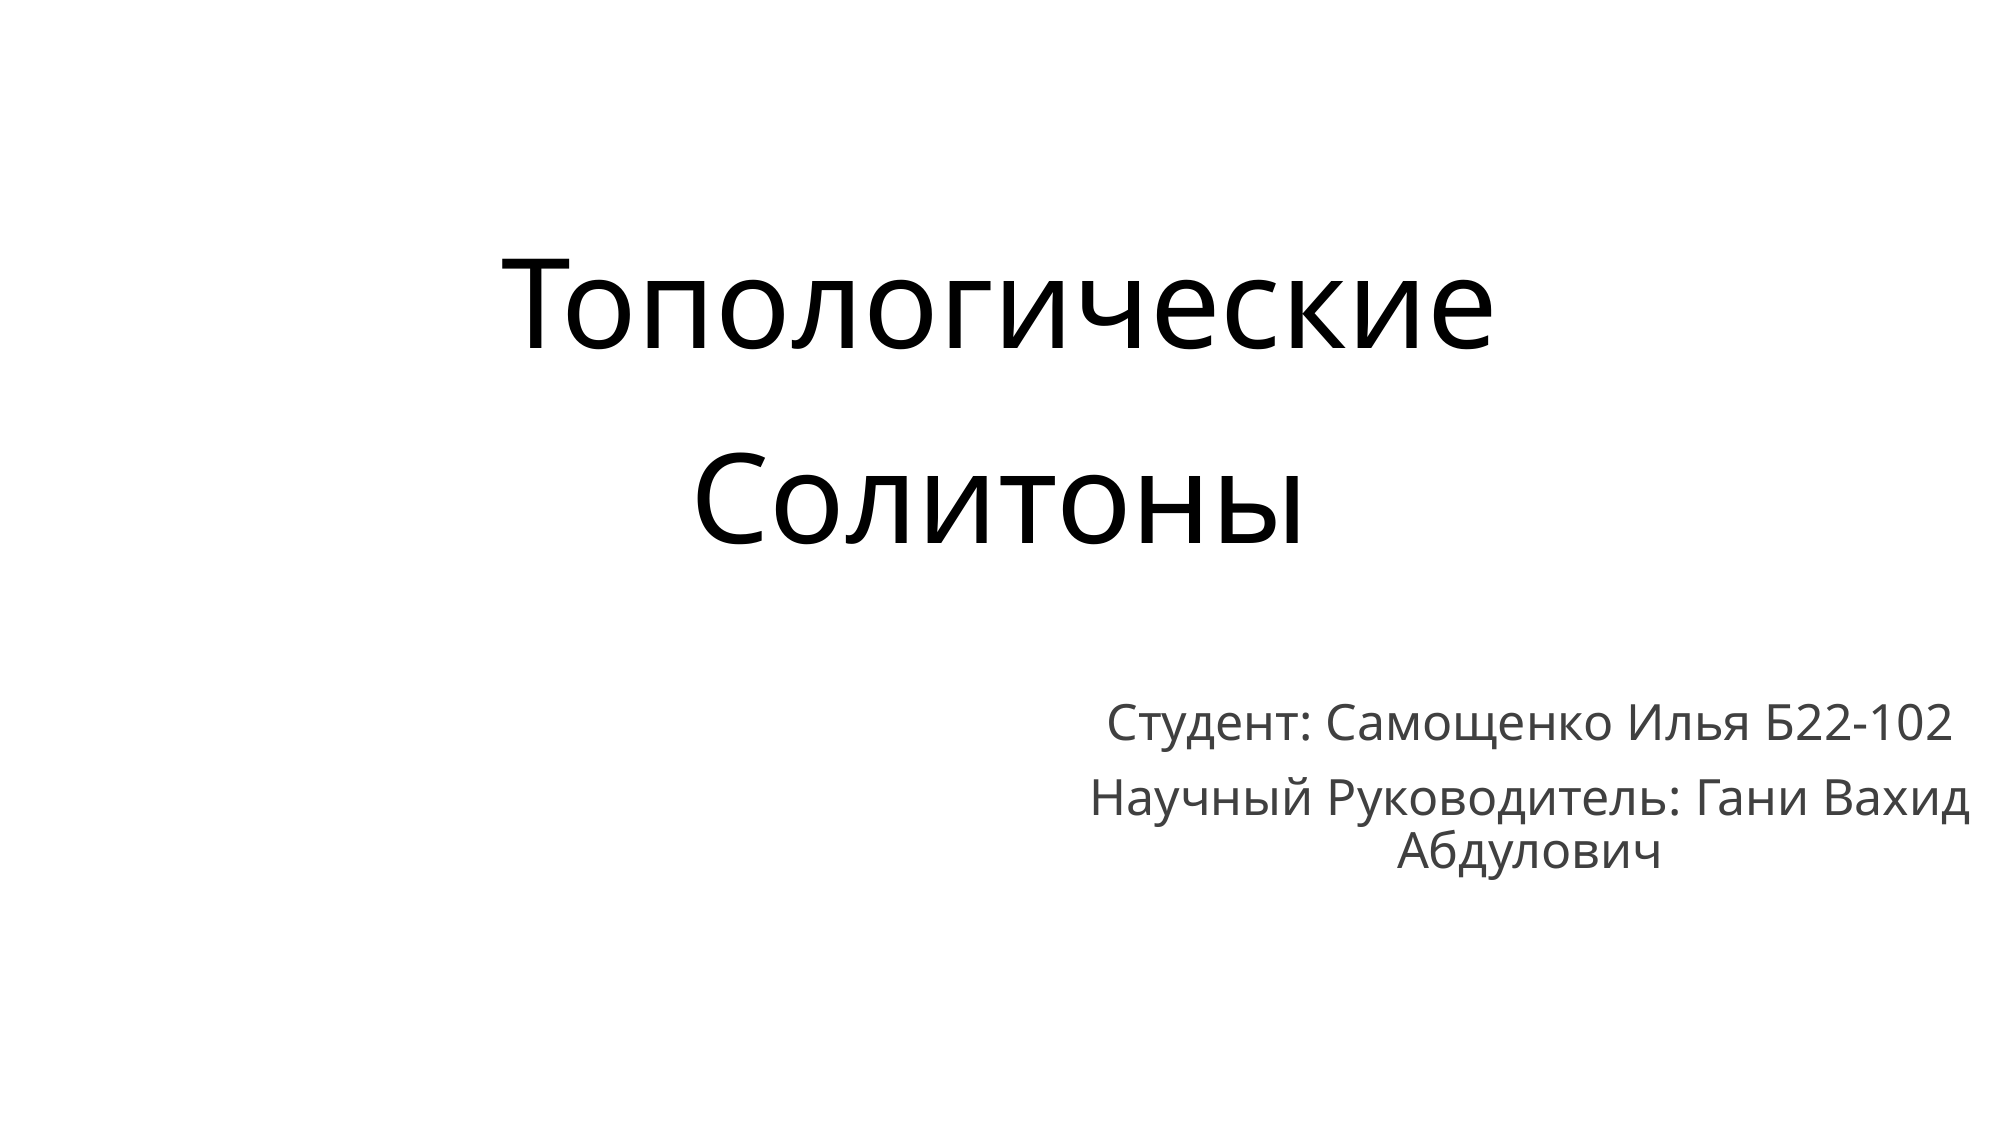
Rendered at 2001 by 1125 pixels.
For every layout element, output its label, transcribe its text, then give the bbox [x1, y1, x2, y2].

subtitle Студент: Самощенко Илья Б22-102 Научный Руководитель: Гани Вахид Абдулович [1060, 689, 2000, 1125]
title Топологические Солитоны [249, 217, 1750, 576]
